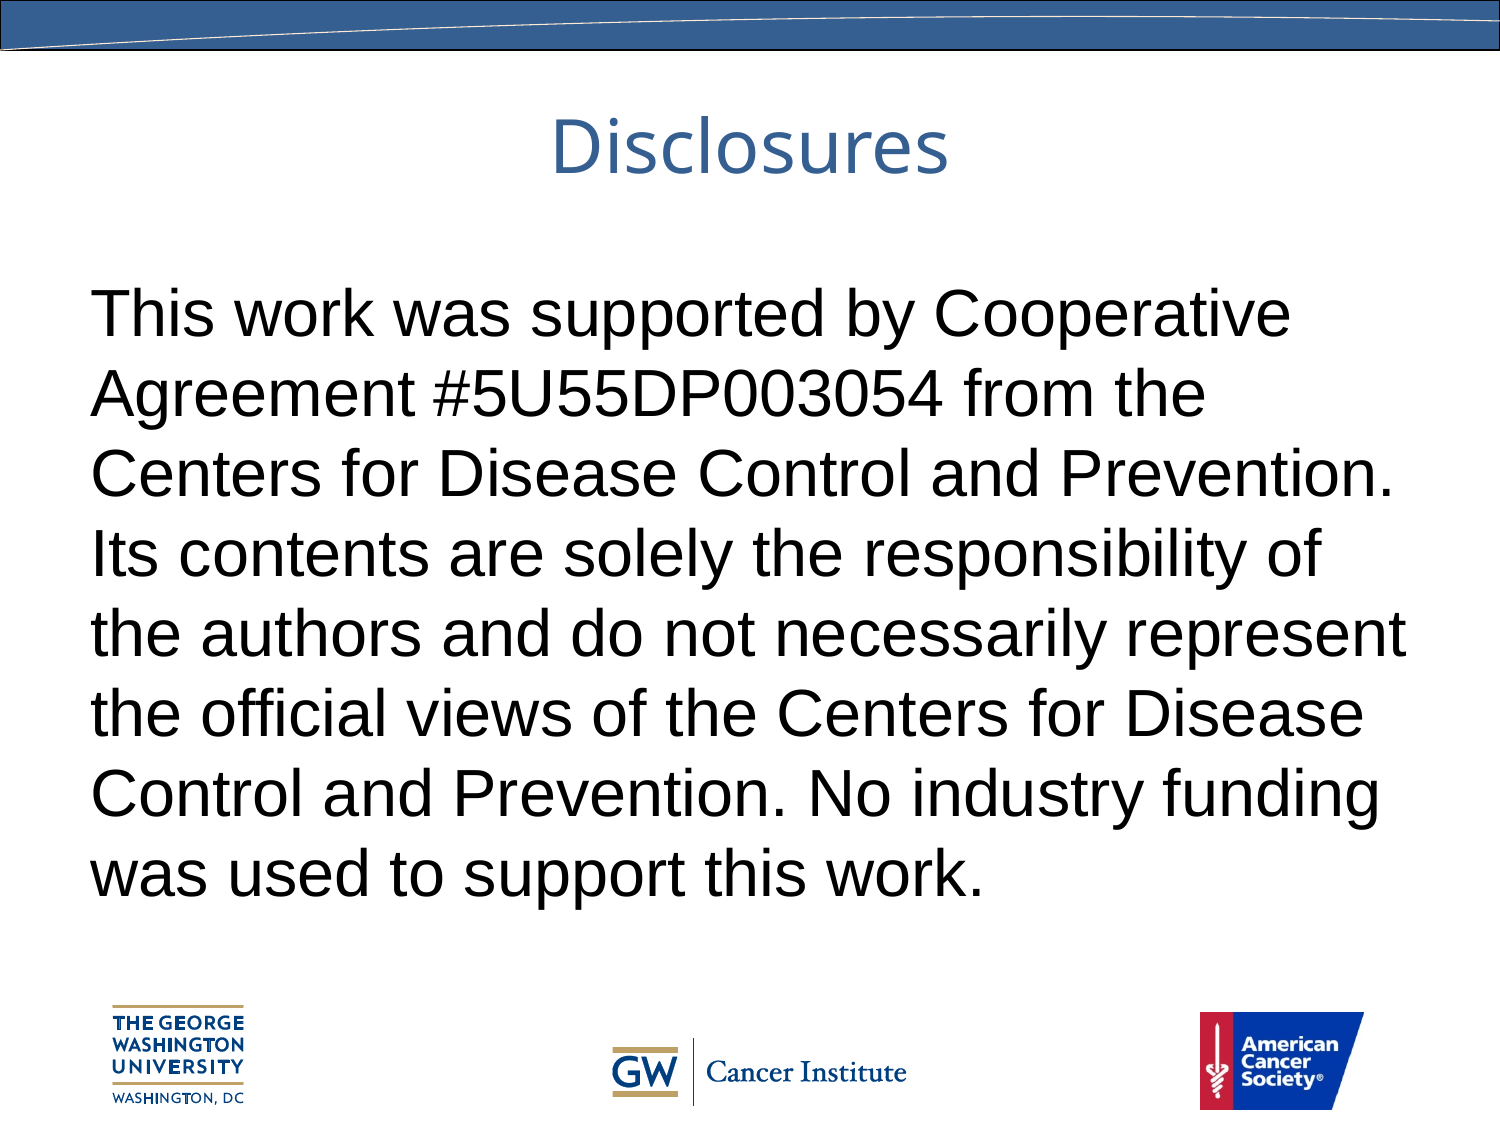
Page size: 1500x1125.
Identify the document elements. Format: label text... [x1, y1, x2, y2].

list This work was supported by Cooperative Agreement #5U55DP003054 from the Centers for Disease Control and Prevention. Its contents are solely the responsibility of the authors and do not necessarily represent the official views of the Centers for Disease Control and Prevention. No industry funding was used to support this work. [75, 262, 1425, 1005]
title Disclosures [75, 50, 1425, 238]
picture [1200, 1012, 1364, 1110]
